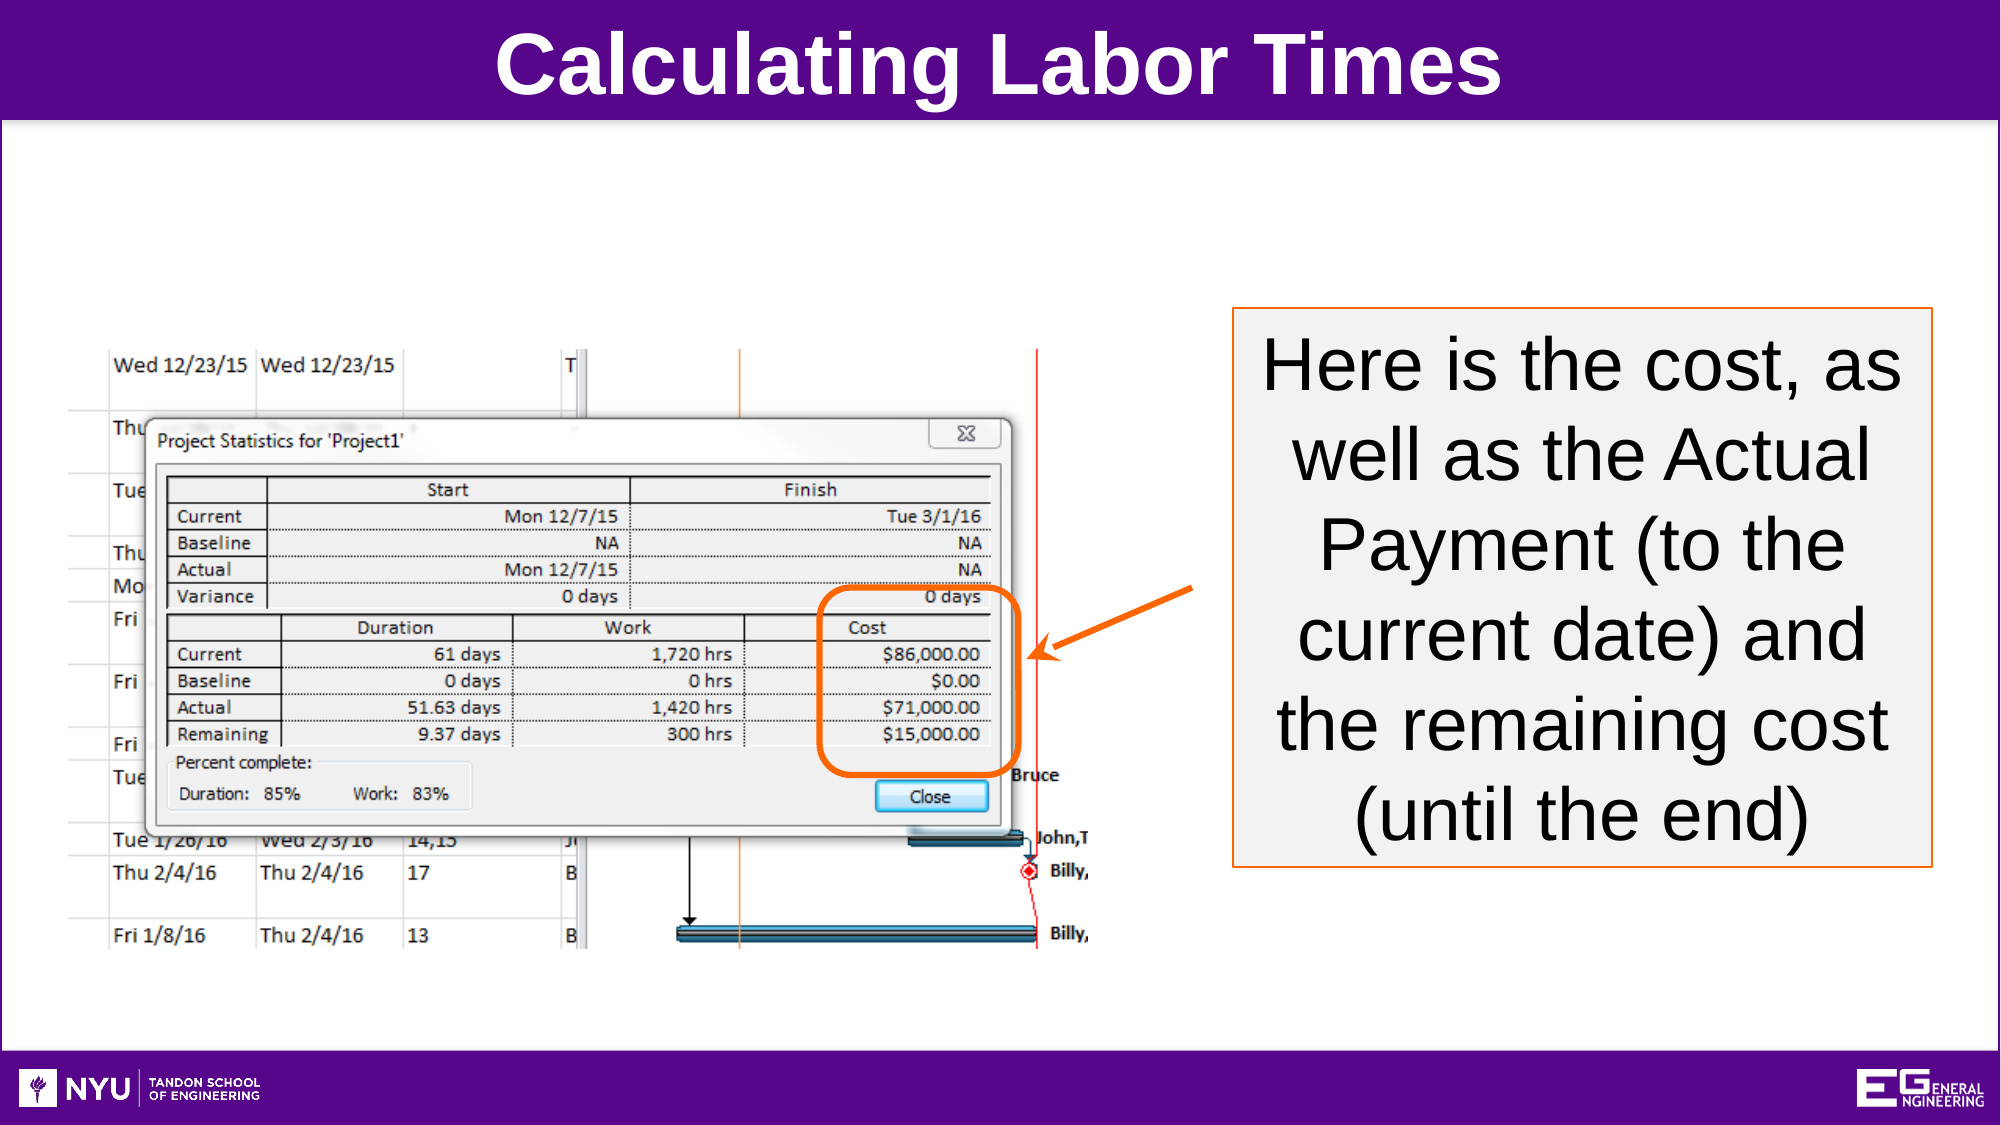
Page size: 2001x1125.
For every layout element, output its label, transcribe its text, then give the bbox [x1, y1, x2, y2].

list Calculating Labor Times [0, 0, 2000, 120]
text_box Here is the cost, as well as the Actual Payment (to the current date) and the remaining cost (until the end) [1233, 307, 1933, 868]
picture [68, 349, 1088, 949]
picture [1856, 1069, 1984, 1107]
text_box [1026, 587, 1193, 659]
picture [19, 1069, 260, 1107]
